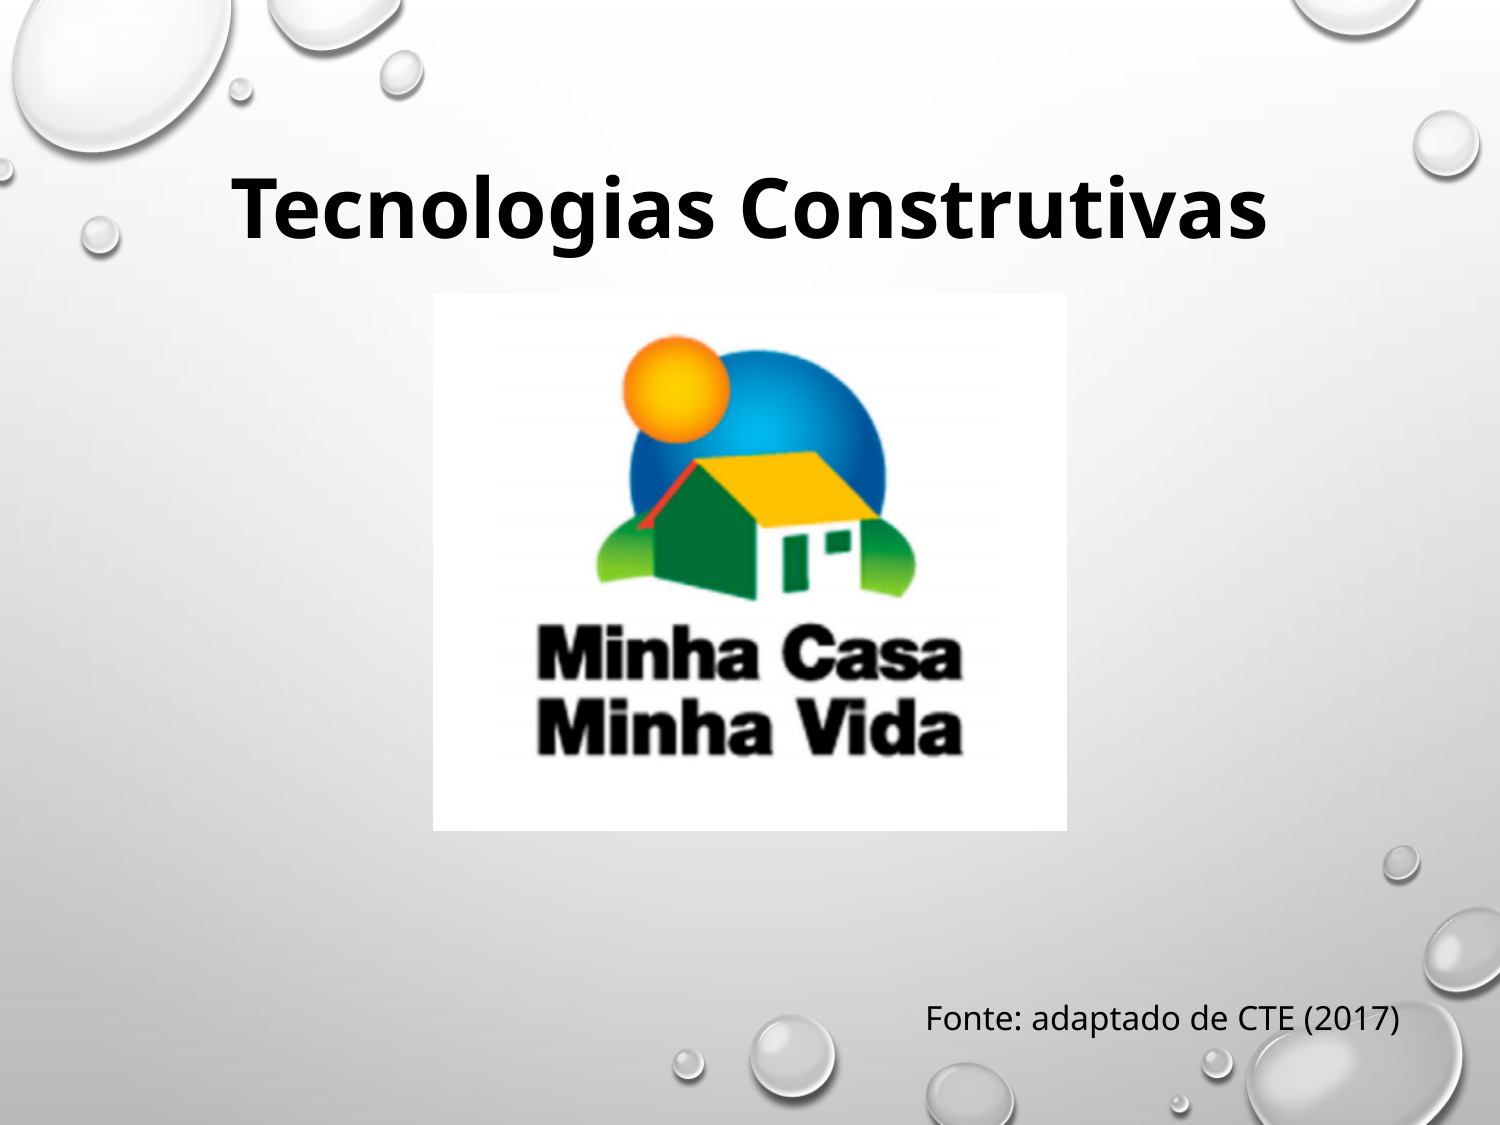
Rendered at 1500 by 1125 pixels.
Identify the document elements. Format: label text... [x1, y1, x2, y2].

text_box Fonte: adaptado de CTE (2017) [910, 989, 1416, 1045]
text_box Tecnologias Construtivas [215, 147, 1285, 263]
picture [0, 0, 1500, 1125]
